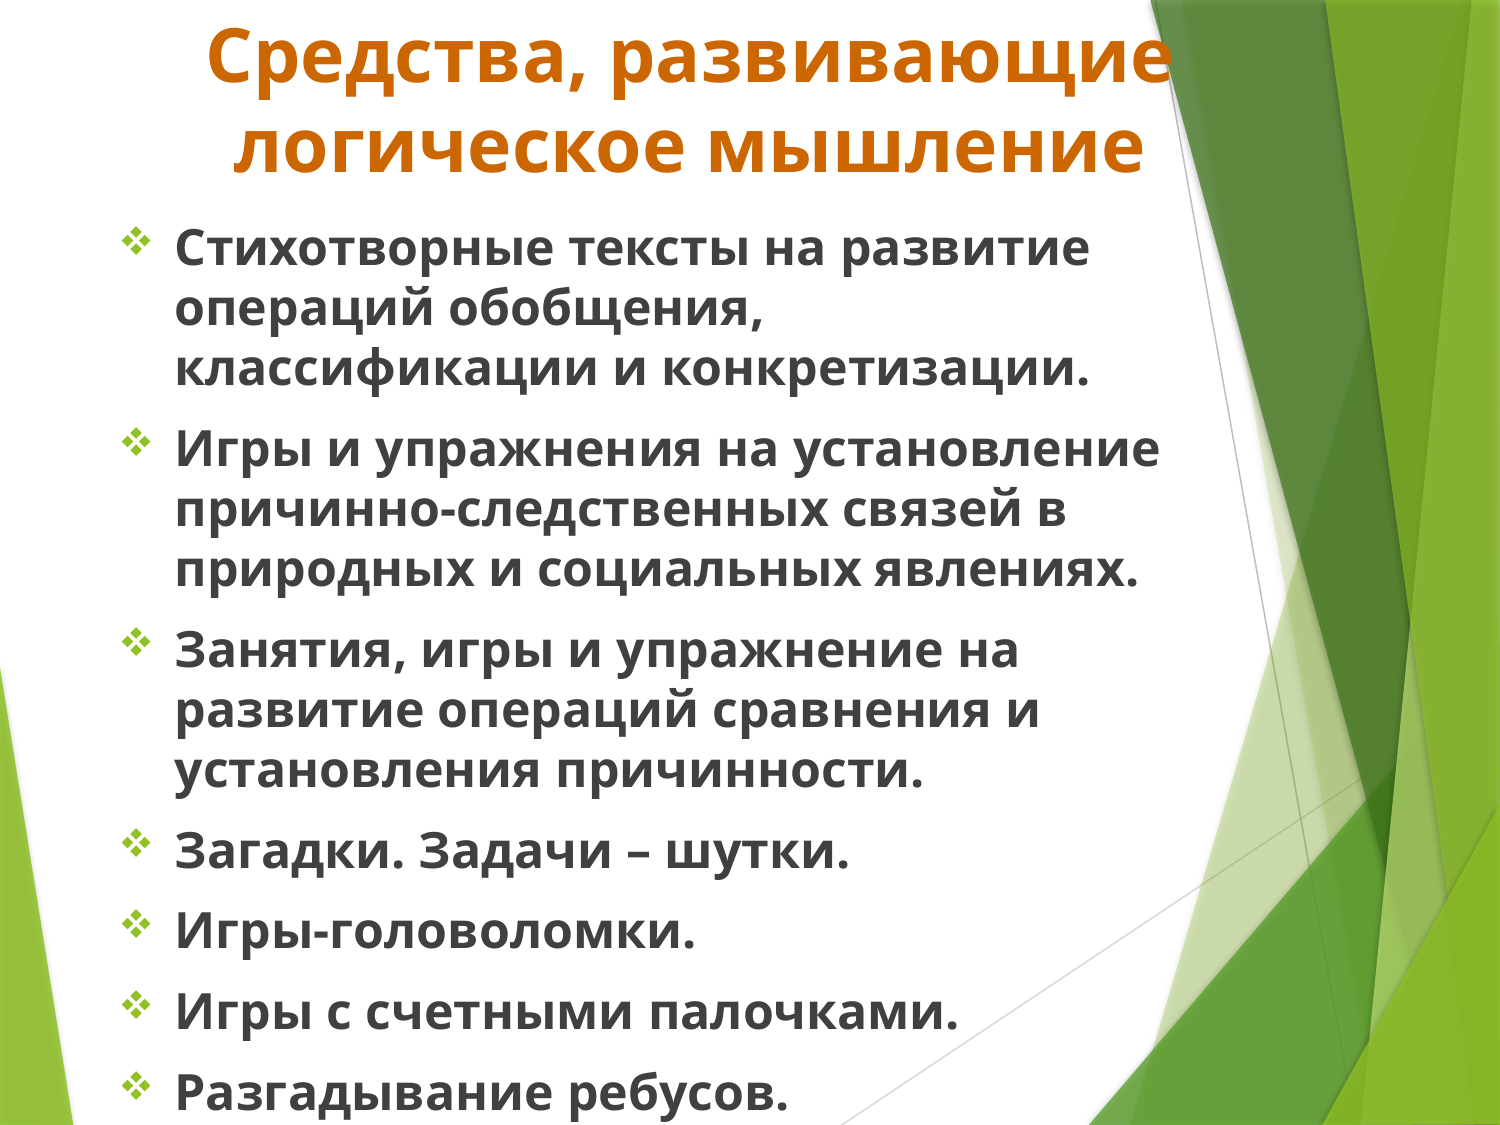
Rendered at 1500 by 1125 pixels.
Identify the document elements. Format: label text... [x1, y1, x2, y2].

title Средства, развивающие логическое мышление [169, 0, 1211, 208]
list Стихотворные тексты на развитие операций обобщения, классификации и конкретизации. Игры и упражнения на установление причинно-следственных связей в природных и социальных явлениях. Занятия, игры и упражнение на развитие операций сравнения и установления причинности. Загадки. Задачи – шутки. Игры-головоломки. Игры с счетными палочками. Разгадывание ребусов. [103, 208, 1211, 1125]
